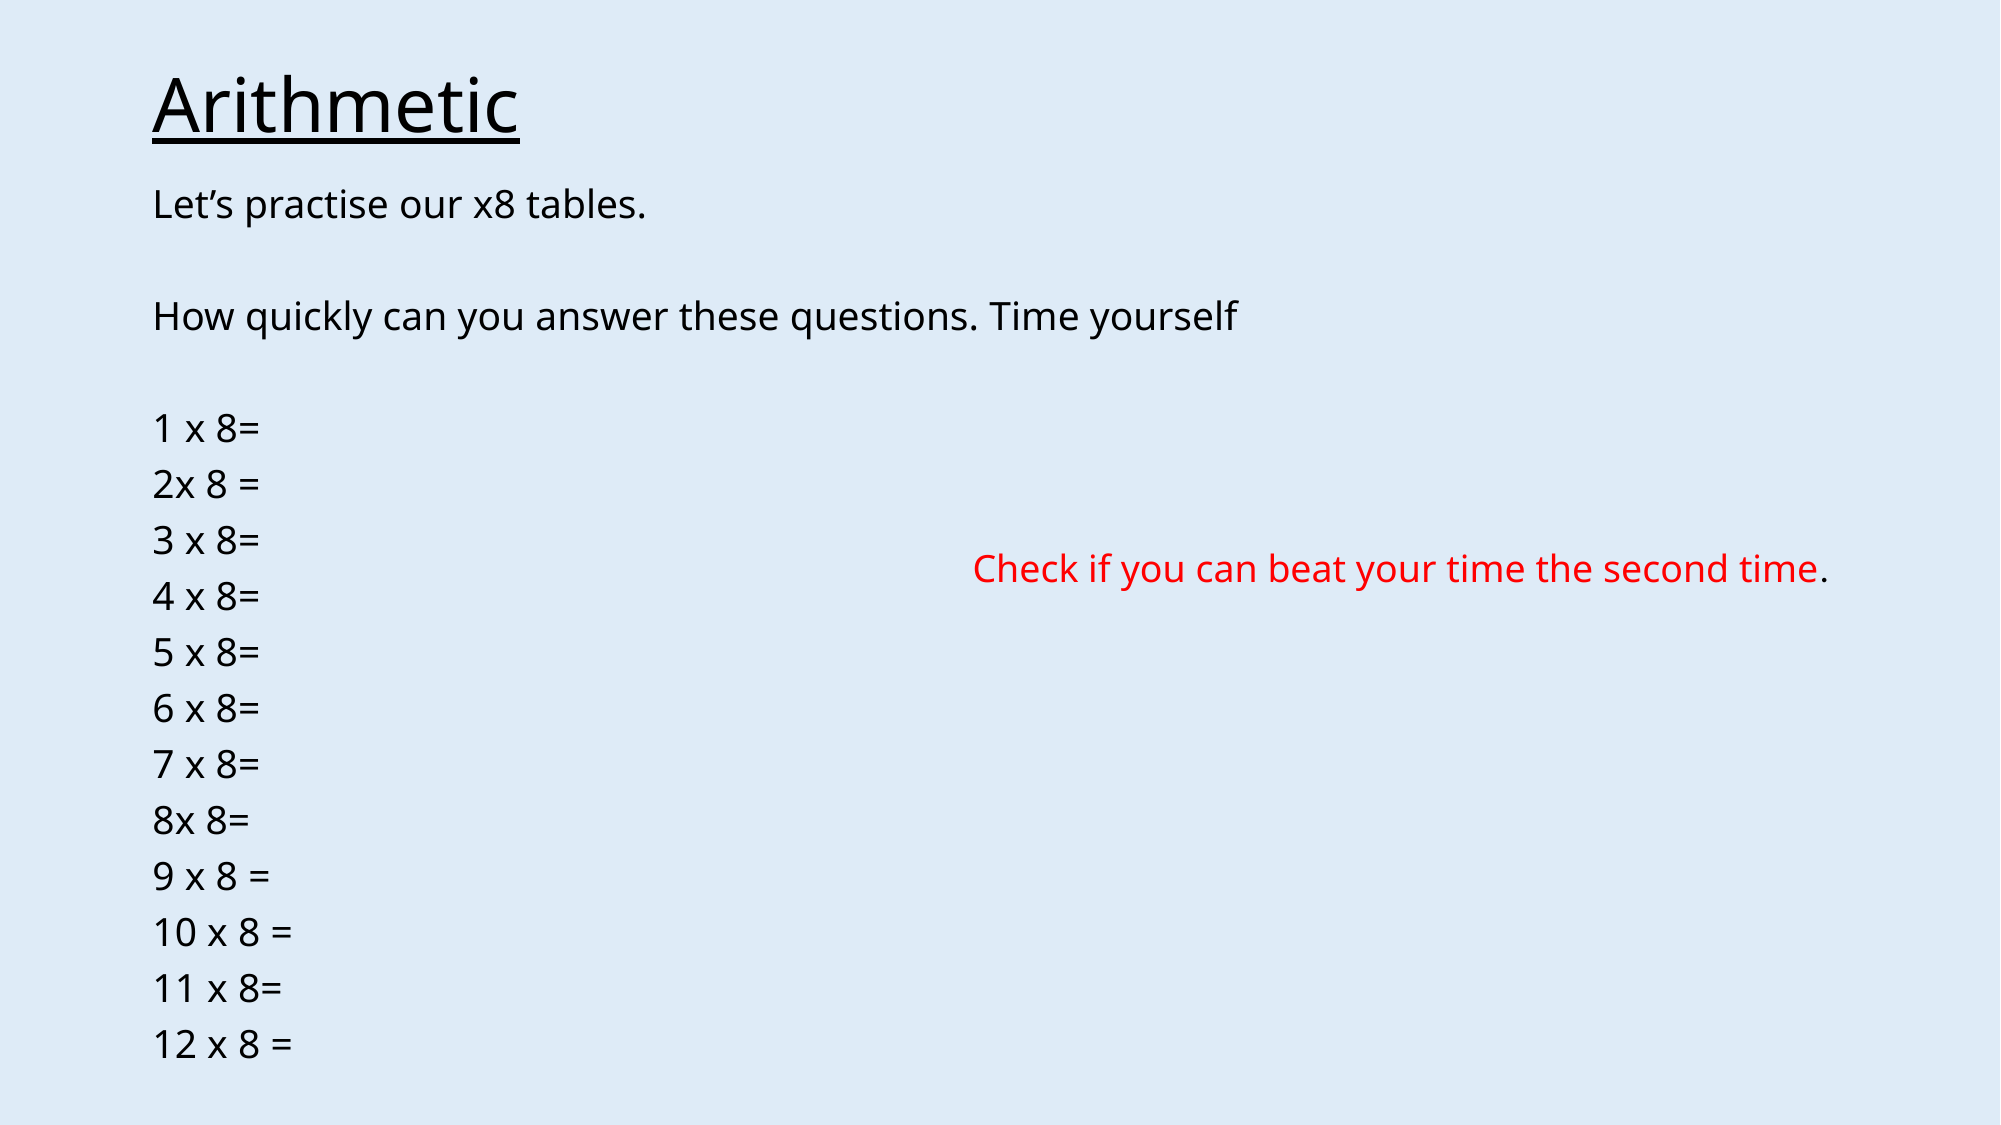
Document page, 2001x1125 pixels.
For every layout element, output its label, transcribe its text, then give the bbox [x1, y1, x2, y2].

list Let’s practise our x8 tables. How quickly can you answer these questions. Time yourself 1 x 8= 2x 8 = 3 x 8= 4 x 8= 5 x 8= 6 x 8= 7 x 8= 8x 8= 9 x 8 = 10 x 8 = 11 x 8= 12 x 8 = [137, 177, 1863, 1079]
text_box Check if you can beat your time the second time. [957, 537, 1892, 598]
title Arithmetic [137, 59, 1010, 157]
